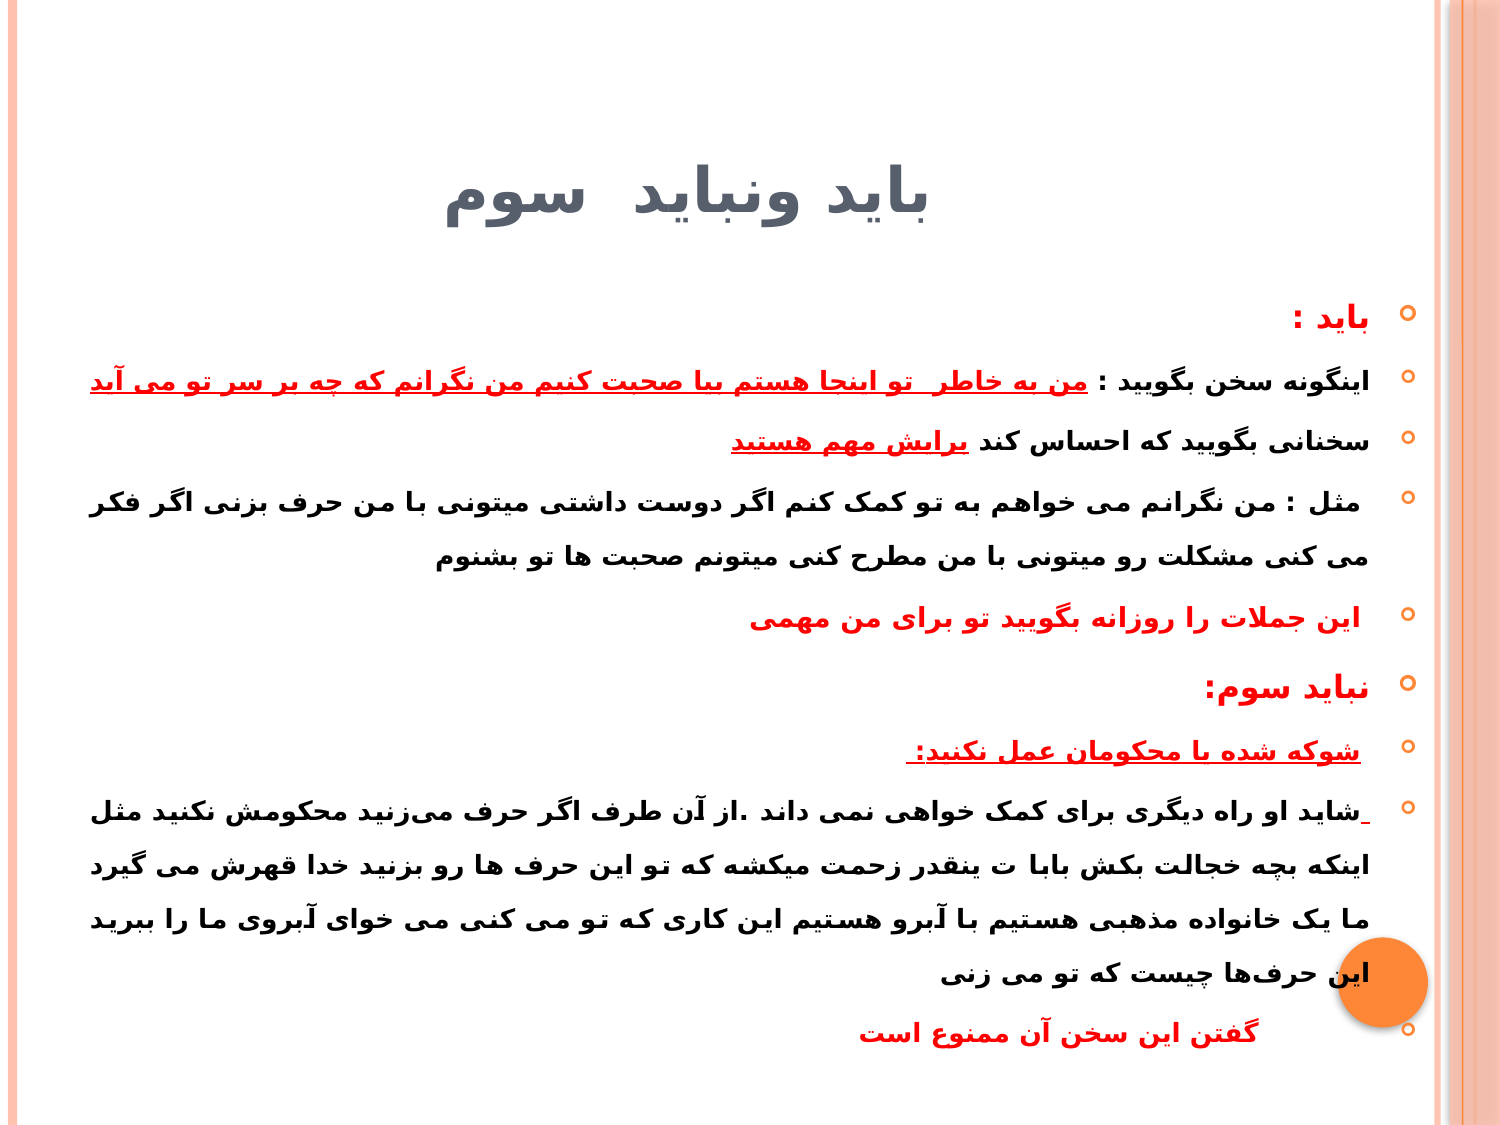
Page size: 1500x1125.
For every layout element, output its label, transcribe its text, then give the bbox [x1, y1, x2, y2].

title باید ونباید سوم [75, 45, 1300, 233]
list باید : اینگونه سخن بگویید : من به خاطر تو اینجا هستم بیا صحبت کنیم من نگرانم که چه بر سر تو می آید سخنانی بگویید که احساس کند برایش مهم هستید مثل : من نگرانم می خواهم به تو کمک کنم اگر دوست داشتی میتونی با من حرف بزنی اگر فکر می کنی مشکلت رو میتونی با من مطرح کنی میتونم صحبت ها تو بشنوم این جملات را روزانه بگویید تو برای من مهمی نباید سوم: شوکه شده یا محکومان عمل نکنید: شاید او راه دیگری برای کمک خواهی نمی داند .از آن طرف اگر حرف می‌زنید محکومش نکنید مثل اینکه بچه خجالت بکش بابا ت ینقدر زحمت میکشه که تو این حرف ها رو بزنید خدا قهرش می گیرد ما یک خانواده مذهبی هستیم با آبرو هستیم این کاری که تو می کنی می خوای آبروی ما را ببرید این حرف‌ها چیست که تو می زنی گفتن این سخن آن ممنوع است [75, 262, 1424, 1125]
